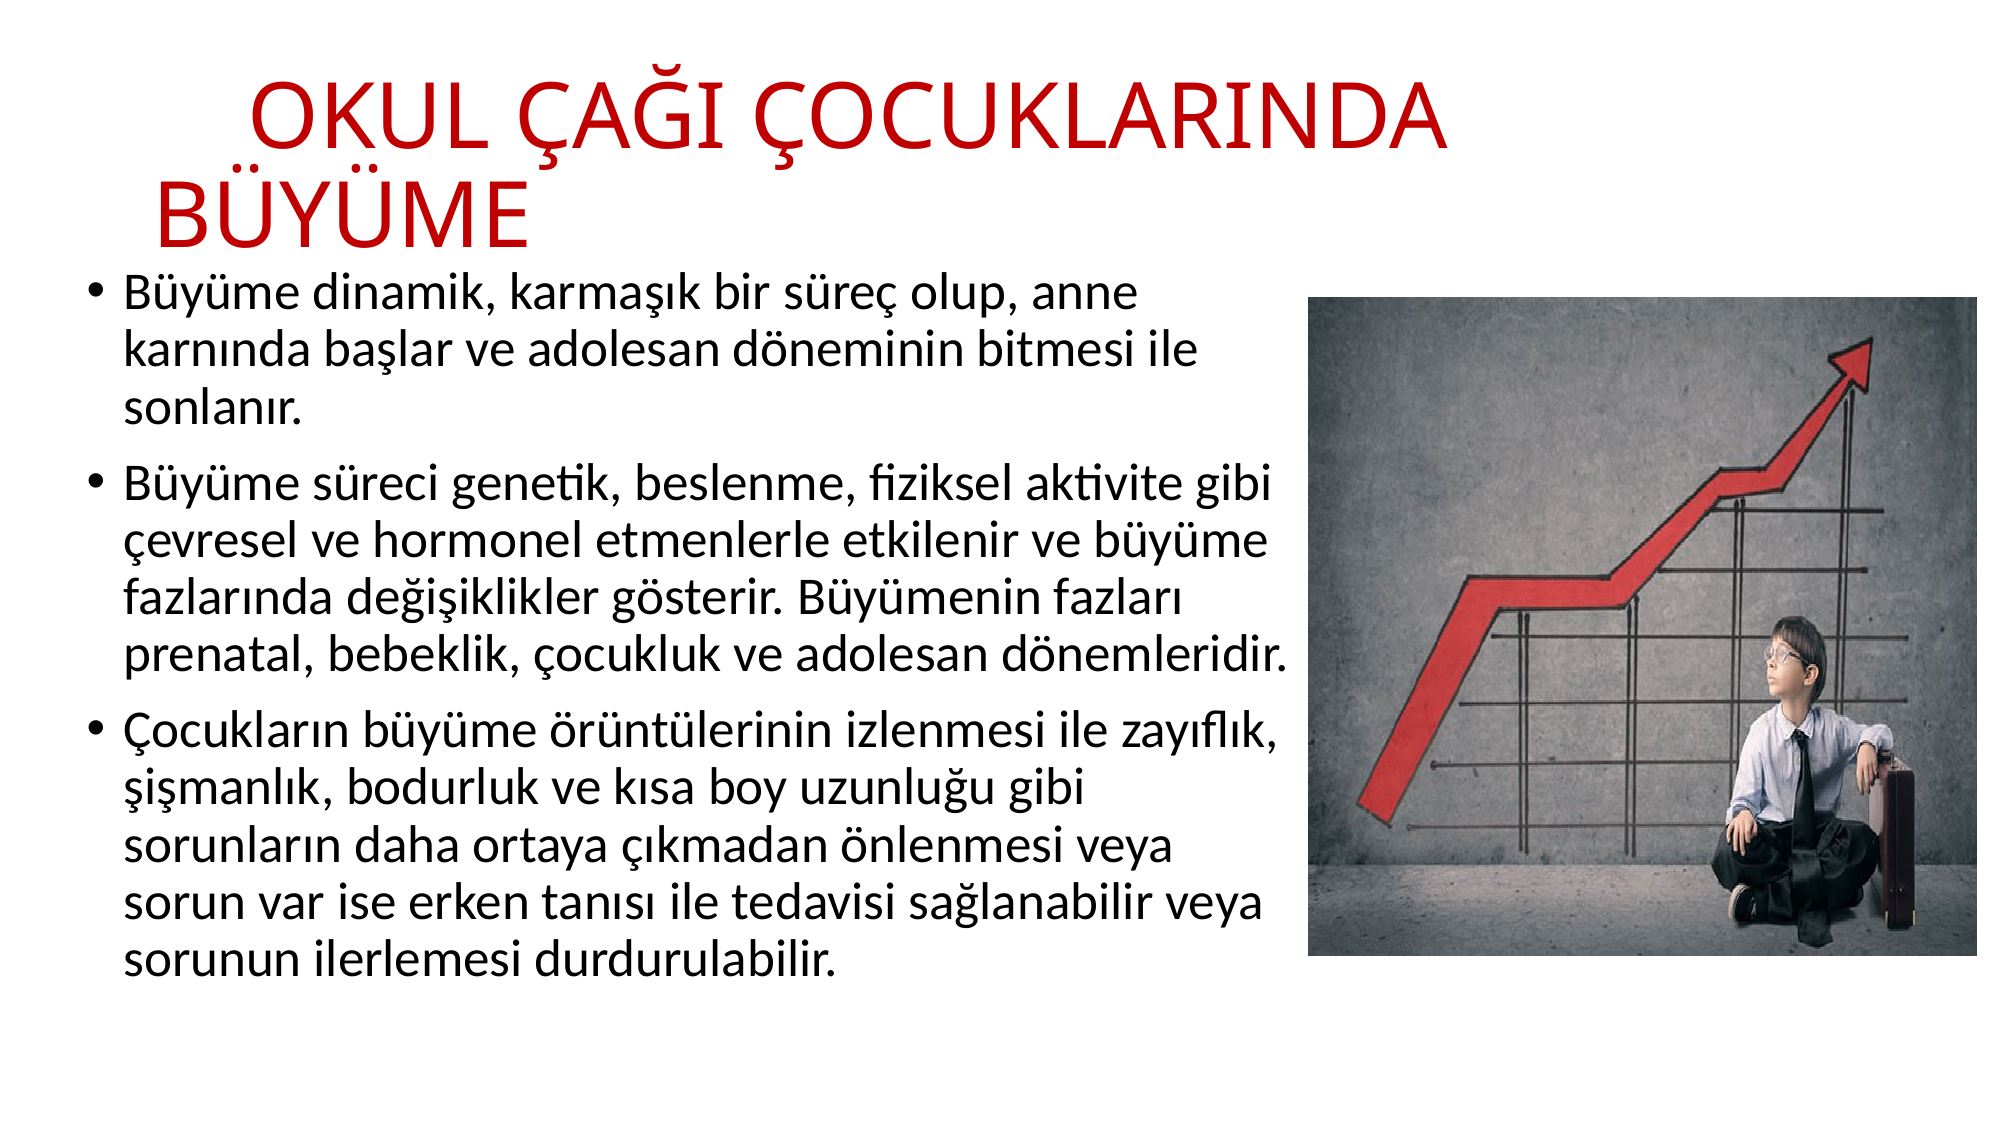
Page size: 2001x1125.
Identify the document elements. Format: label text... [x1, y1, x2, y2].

list Büyüme dinamik, karmaşık bir süreç olup, anne karnında başlar ve adolesan döneminin bitmesi ile sonlanır. Büyüme süreci genetik, beslenme, fiziksel aktivite gibi çevresel ve hormonel etmenlerle etkilenir ve büyüme fazlarında değişiklikler gösterir. Büyümenin fazları prenatal, bebeklik, çocukluk ve adolesan dönemleridir. Çocukların büyüme örüntülerinin izlenmesi ile zayıflık, şişmanlık, bodurluk ve kısa boy uzunluğu gibi sorunların daha ortaya çıkmadan önlenmesi veya sorun var ise erken tanısı ile tedavisi sağlanabilir veya sorunun ilerlemesi durdurulabilir. [71, 256, 1309, 1042]
title OKUL ÇAĞI ÇOCUKLARINDA BÜYÜME [137, 59, 1863, 278]
picture [1308, 297, 1977, 956]
